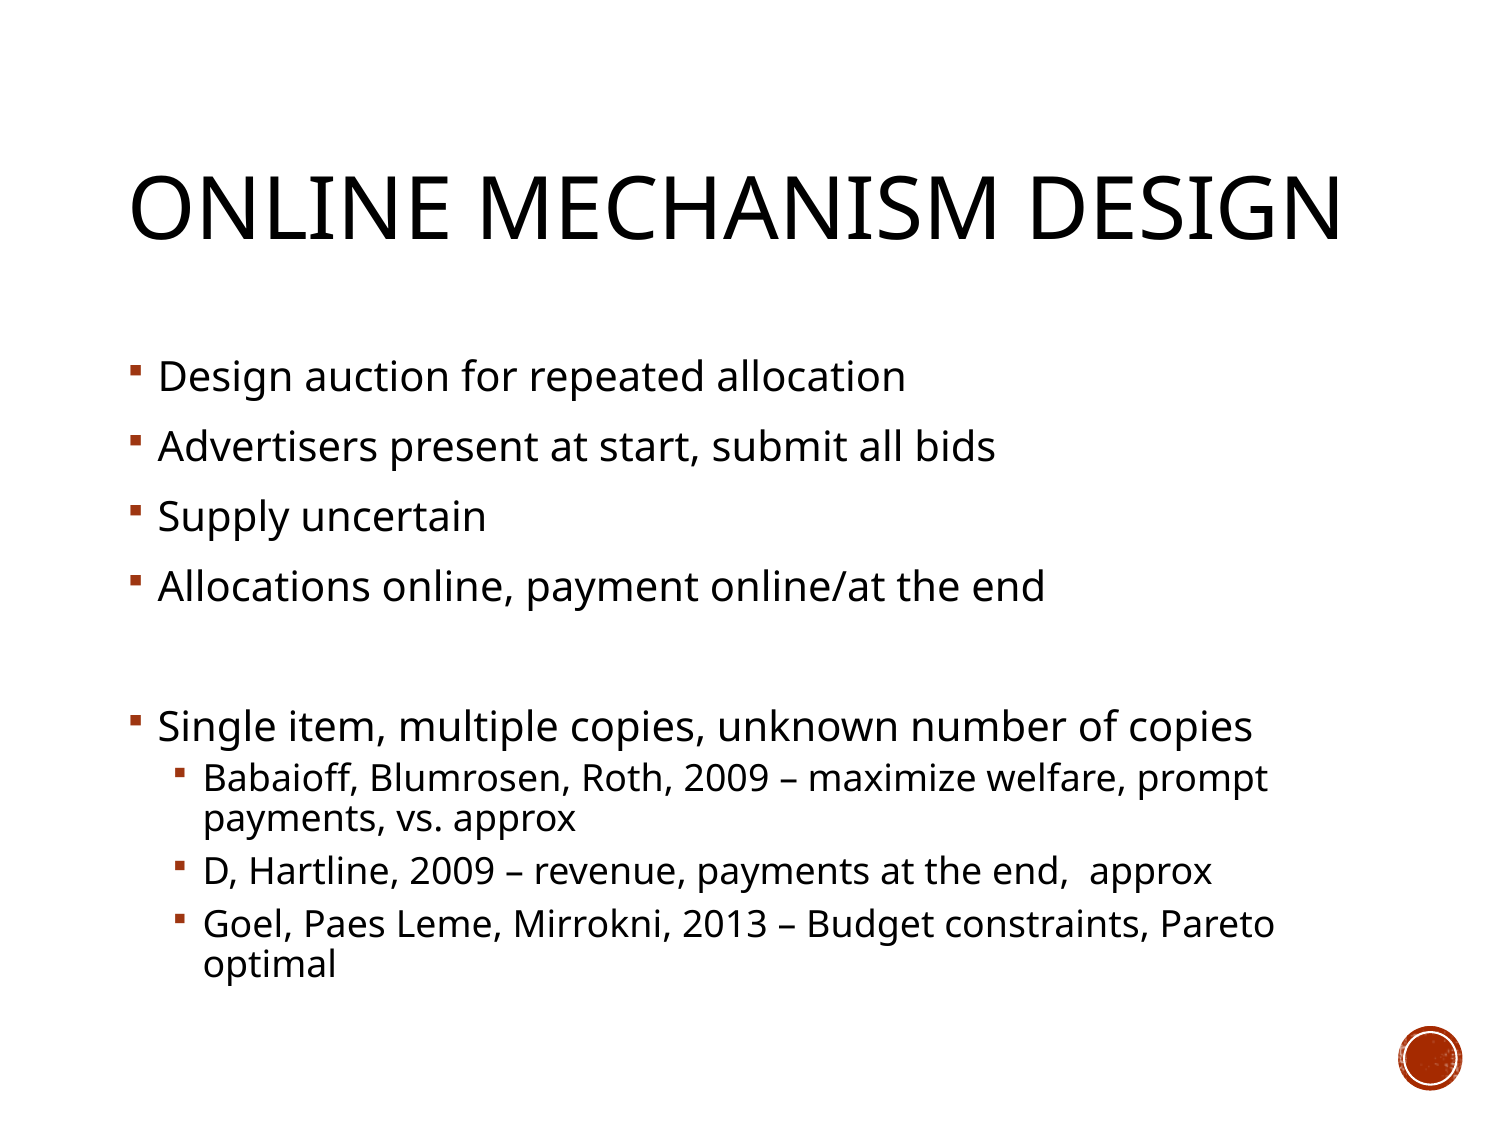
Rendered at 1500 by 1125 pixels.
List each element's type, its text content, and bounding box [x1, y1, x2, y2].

title Online mechanism design [112, 79, 1388, 344]
